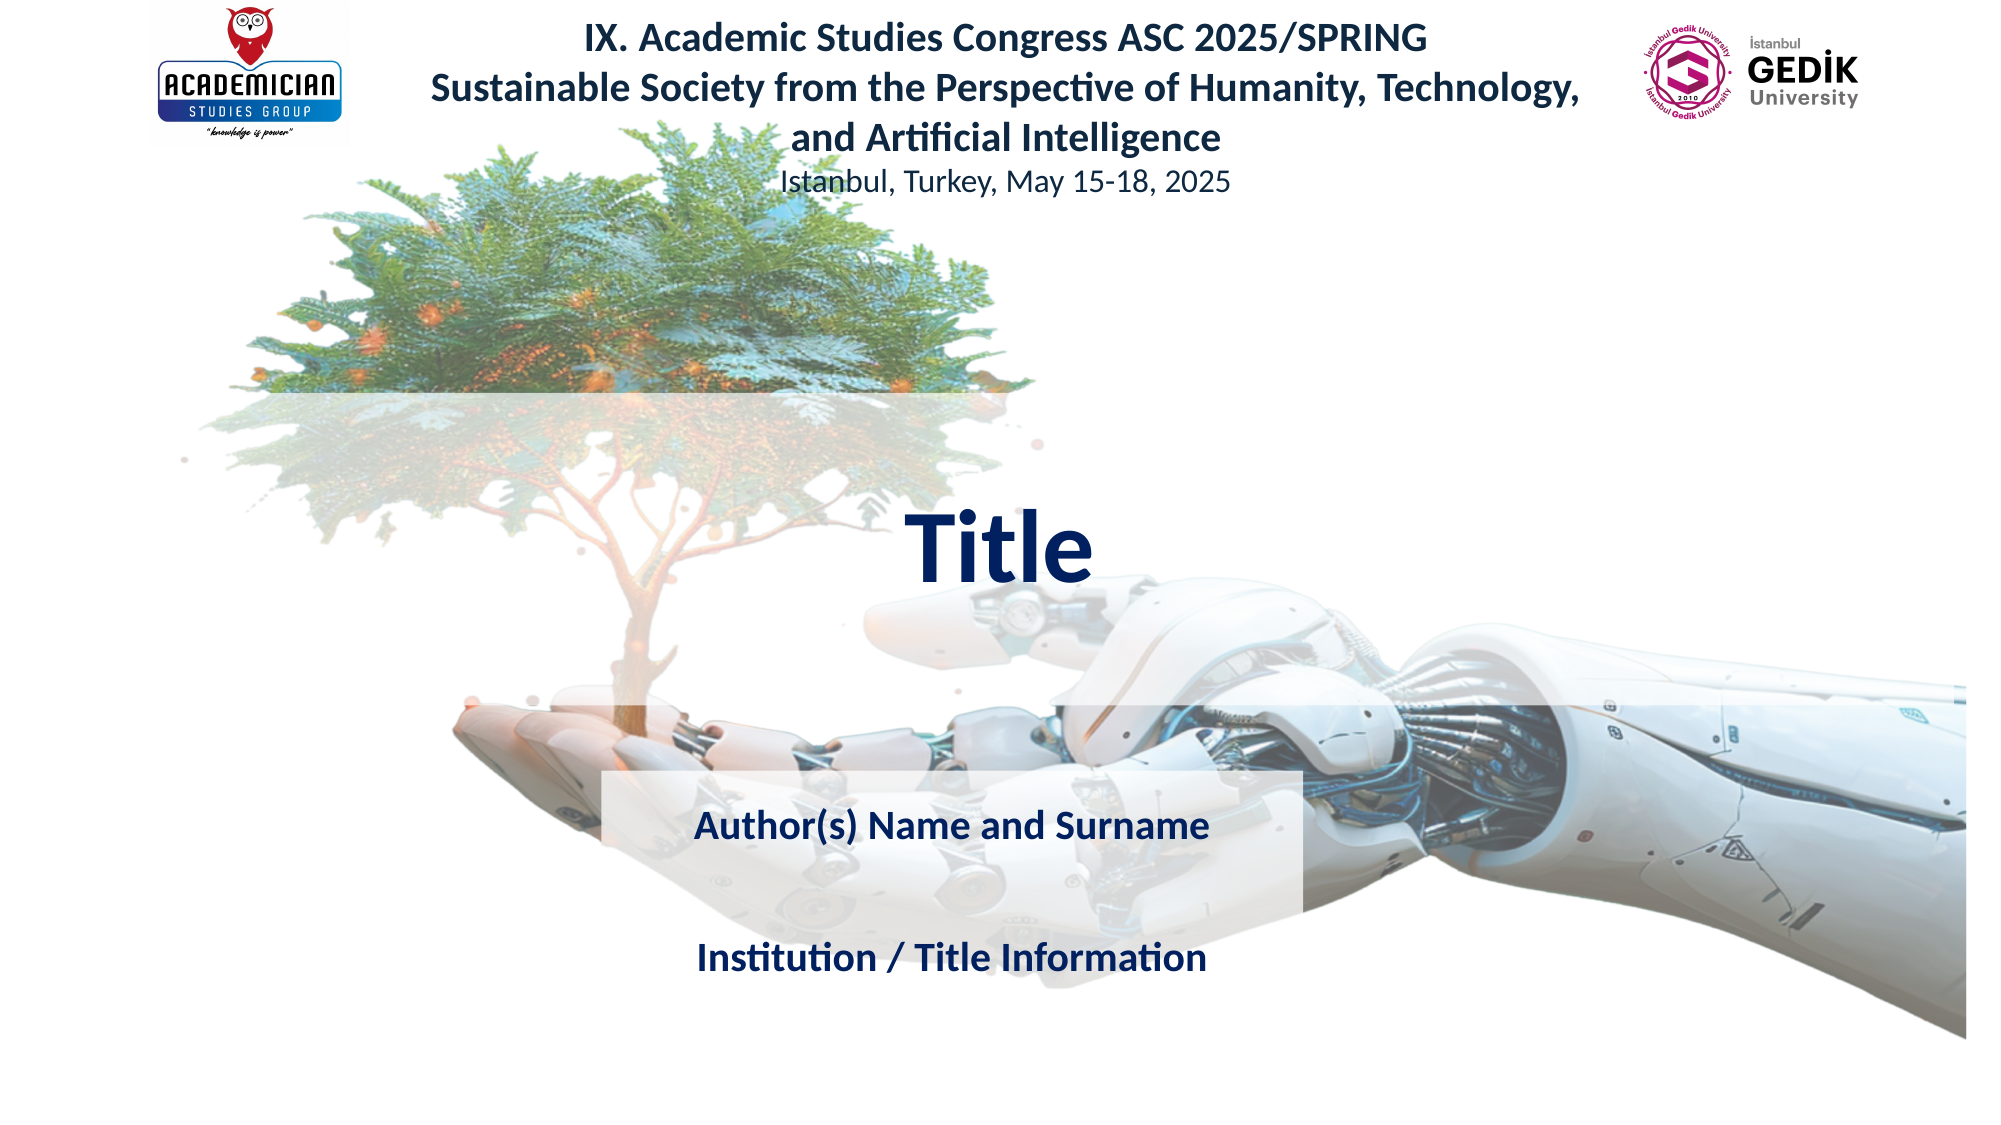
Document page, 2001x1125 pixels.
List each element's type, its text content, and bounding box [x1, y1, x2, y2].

picture [148, 0, 351, 149]
text_box IX. Academic Studies Congress ASC 2025/SPRING Sustainable Society from the Perspective of Humanity, Technology, and Artificial Intelligence Istanbul, Turkey, May 15-18, 2025 [381, 1, 1631, 138]
picture [1630, 5, 1873, 143]
title Title [45, 392, 1955, 706]
list Author(s) Name and Surname Institution / Title Information [601, 770, 1304, 1014]
